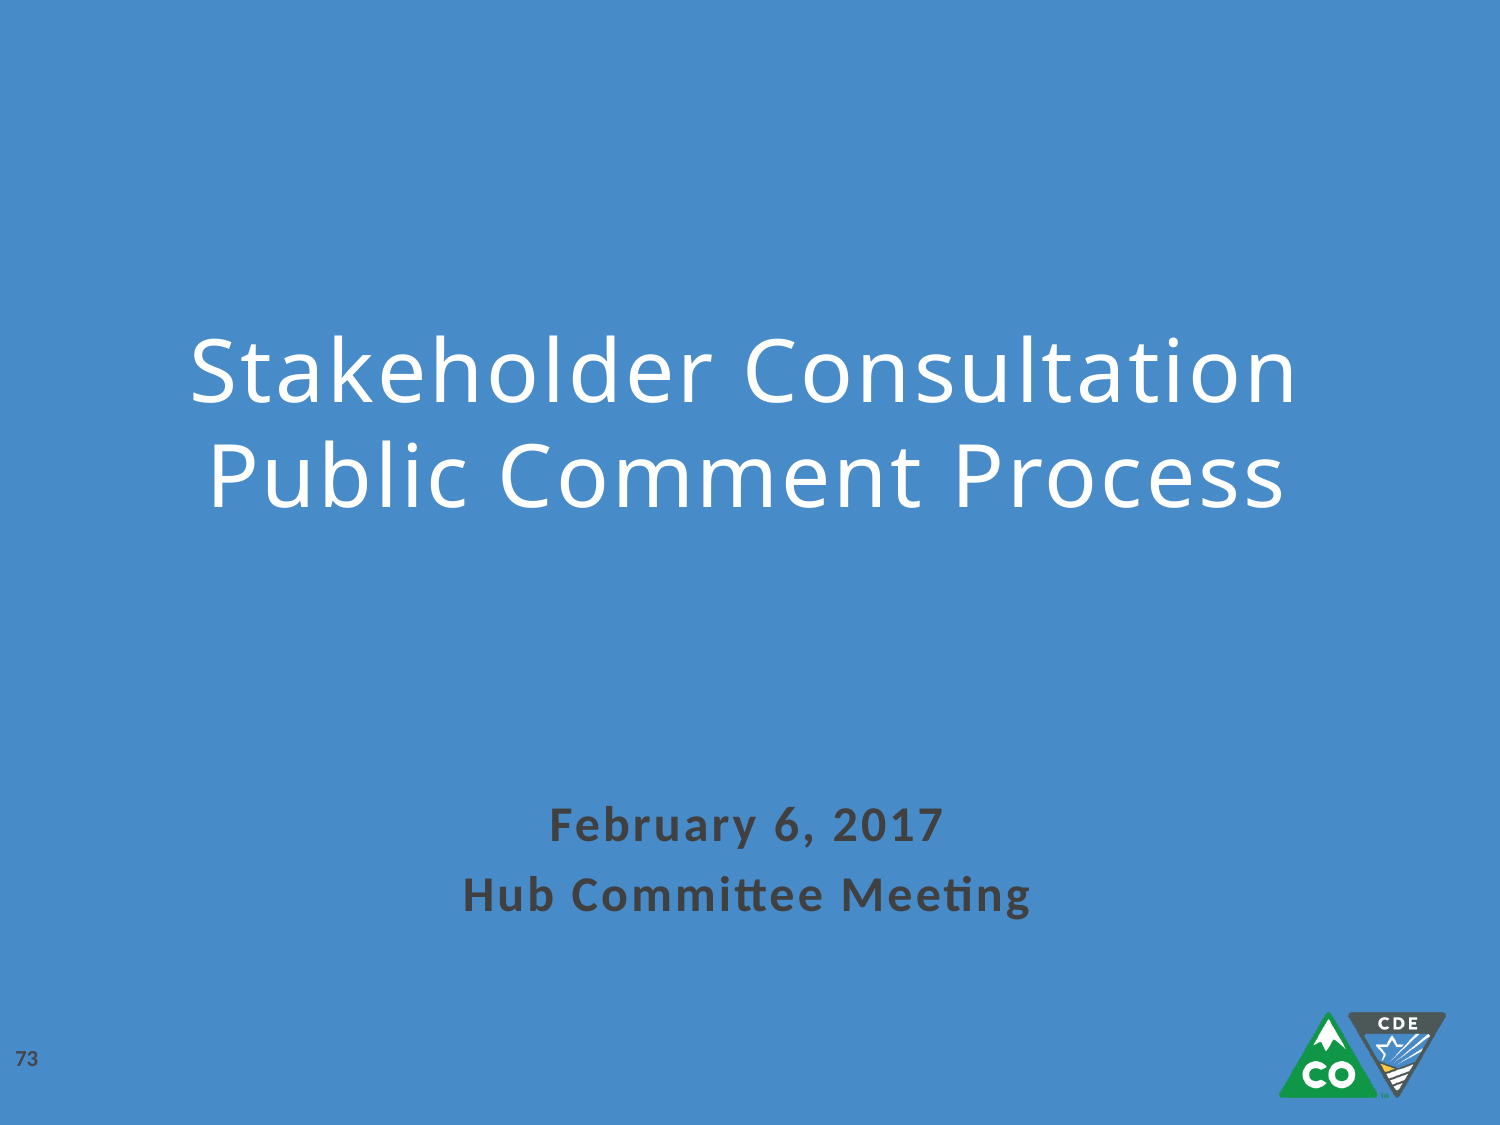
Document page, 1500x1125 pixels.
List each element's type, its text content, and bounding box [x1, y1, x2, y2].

footer 73 [0, 1027, 475, 1088]
list February 6, 2017 Hub Committee Meeting [62, 721, 1431, 992]
title Stakeholder Consultation Public Comment Process [62, 285, 1431, 556]
